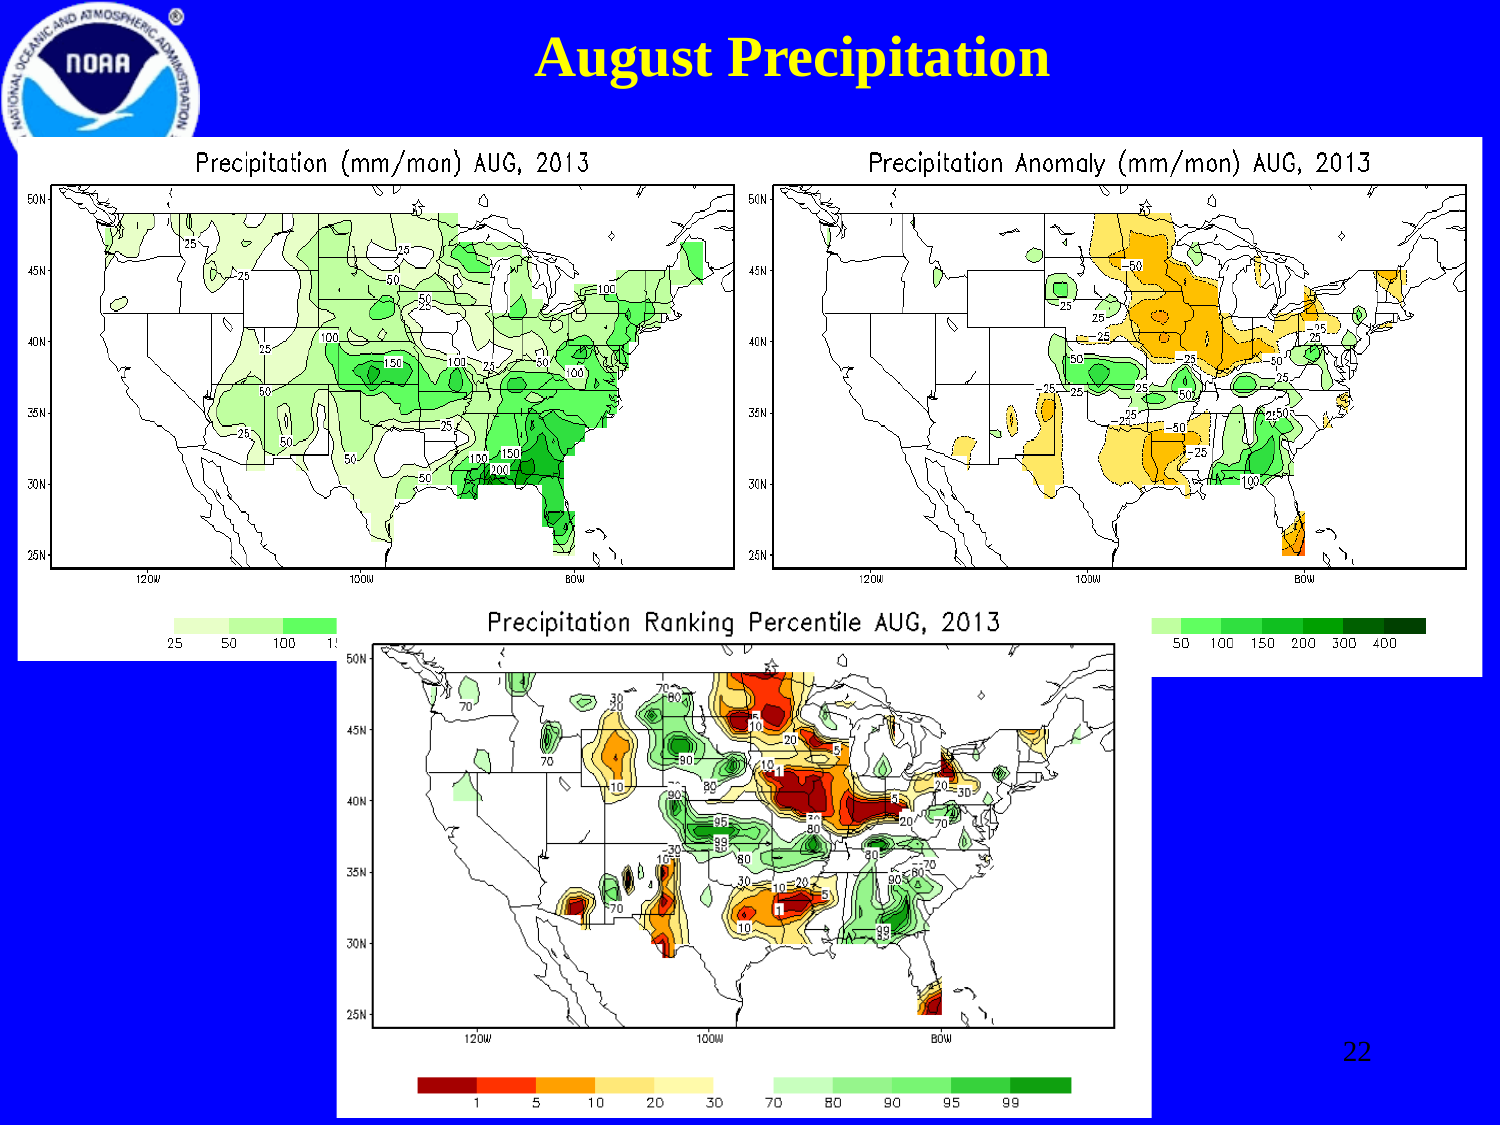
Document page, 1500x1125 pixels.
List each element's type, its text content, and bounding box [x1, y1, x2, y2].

slide_number 22 [1156, 1024, 1388, 1101]
picture [0, 0, 1483, 1118]
title August Precipitation [198, 0, 1387, 106]
